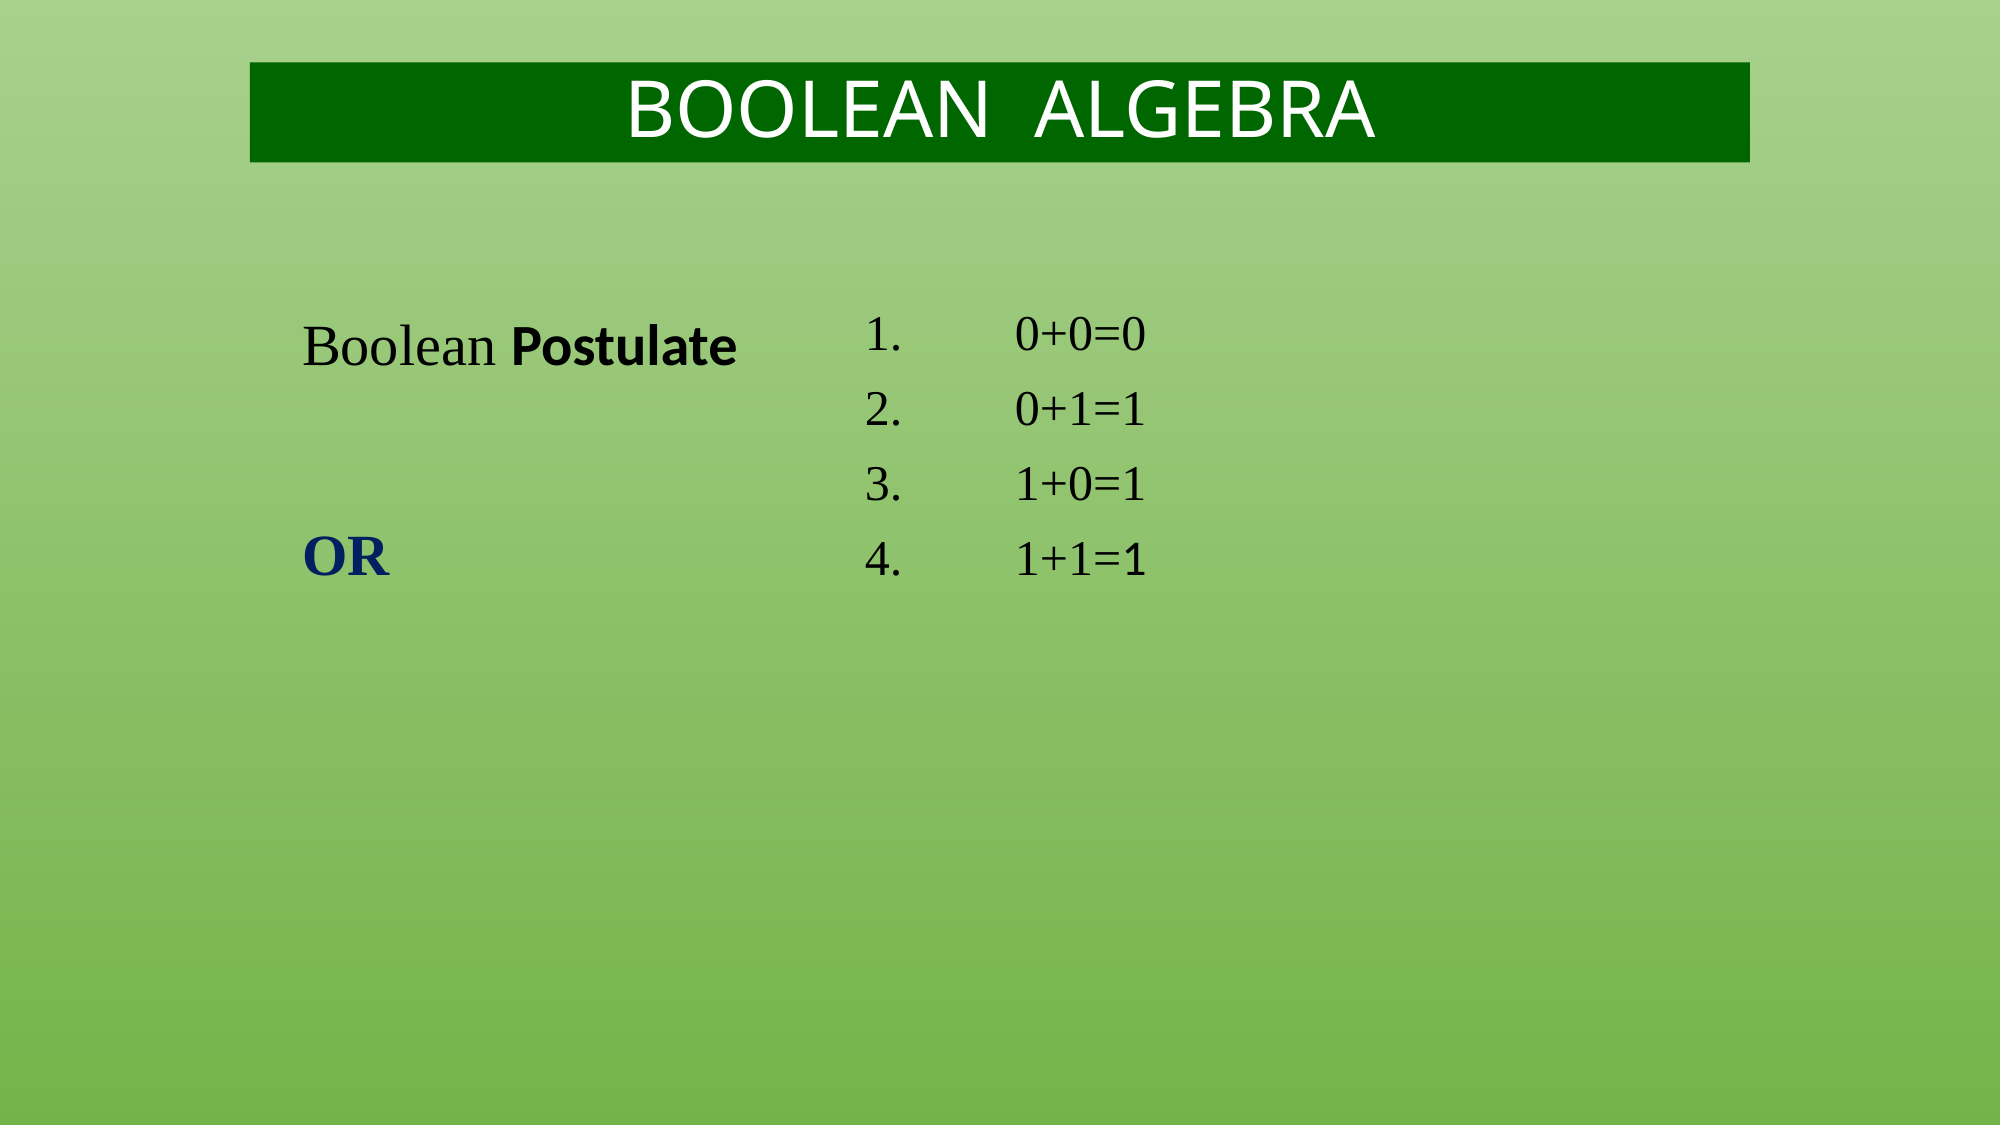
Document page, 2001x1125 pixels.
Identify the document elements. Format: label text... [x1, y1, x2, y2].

text_box Boolean Postulate OR [287, 299, 800, 595]
subtitle 1. 0+0=0 2. 0+1=1 3. 1+0=1 4. 1+1=1 [849, 299, 1438, 700]
title BOOLEAN ALGEBRA [249, 62, 1750, 163]
